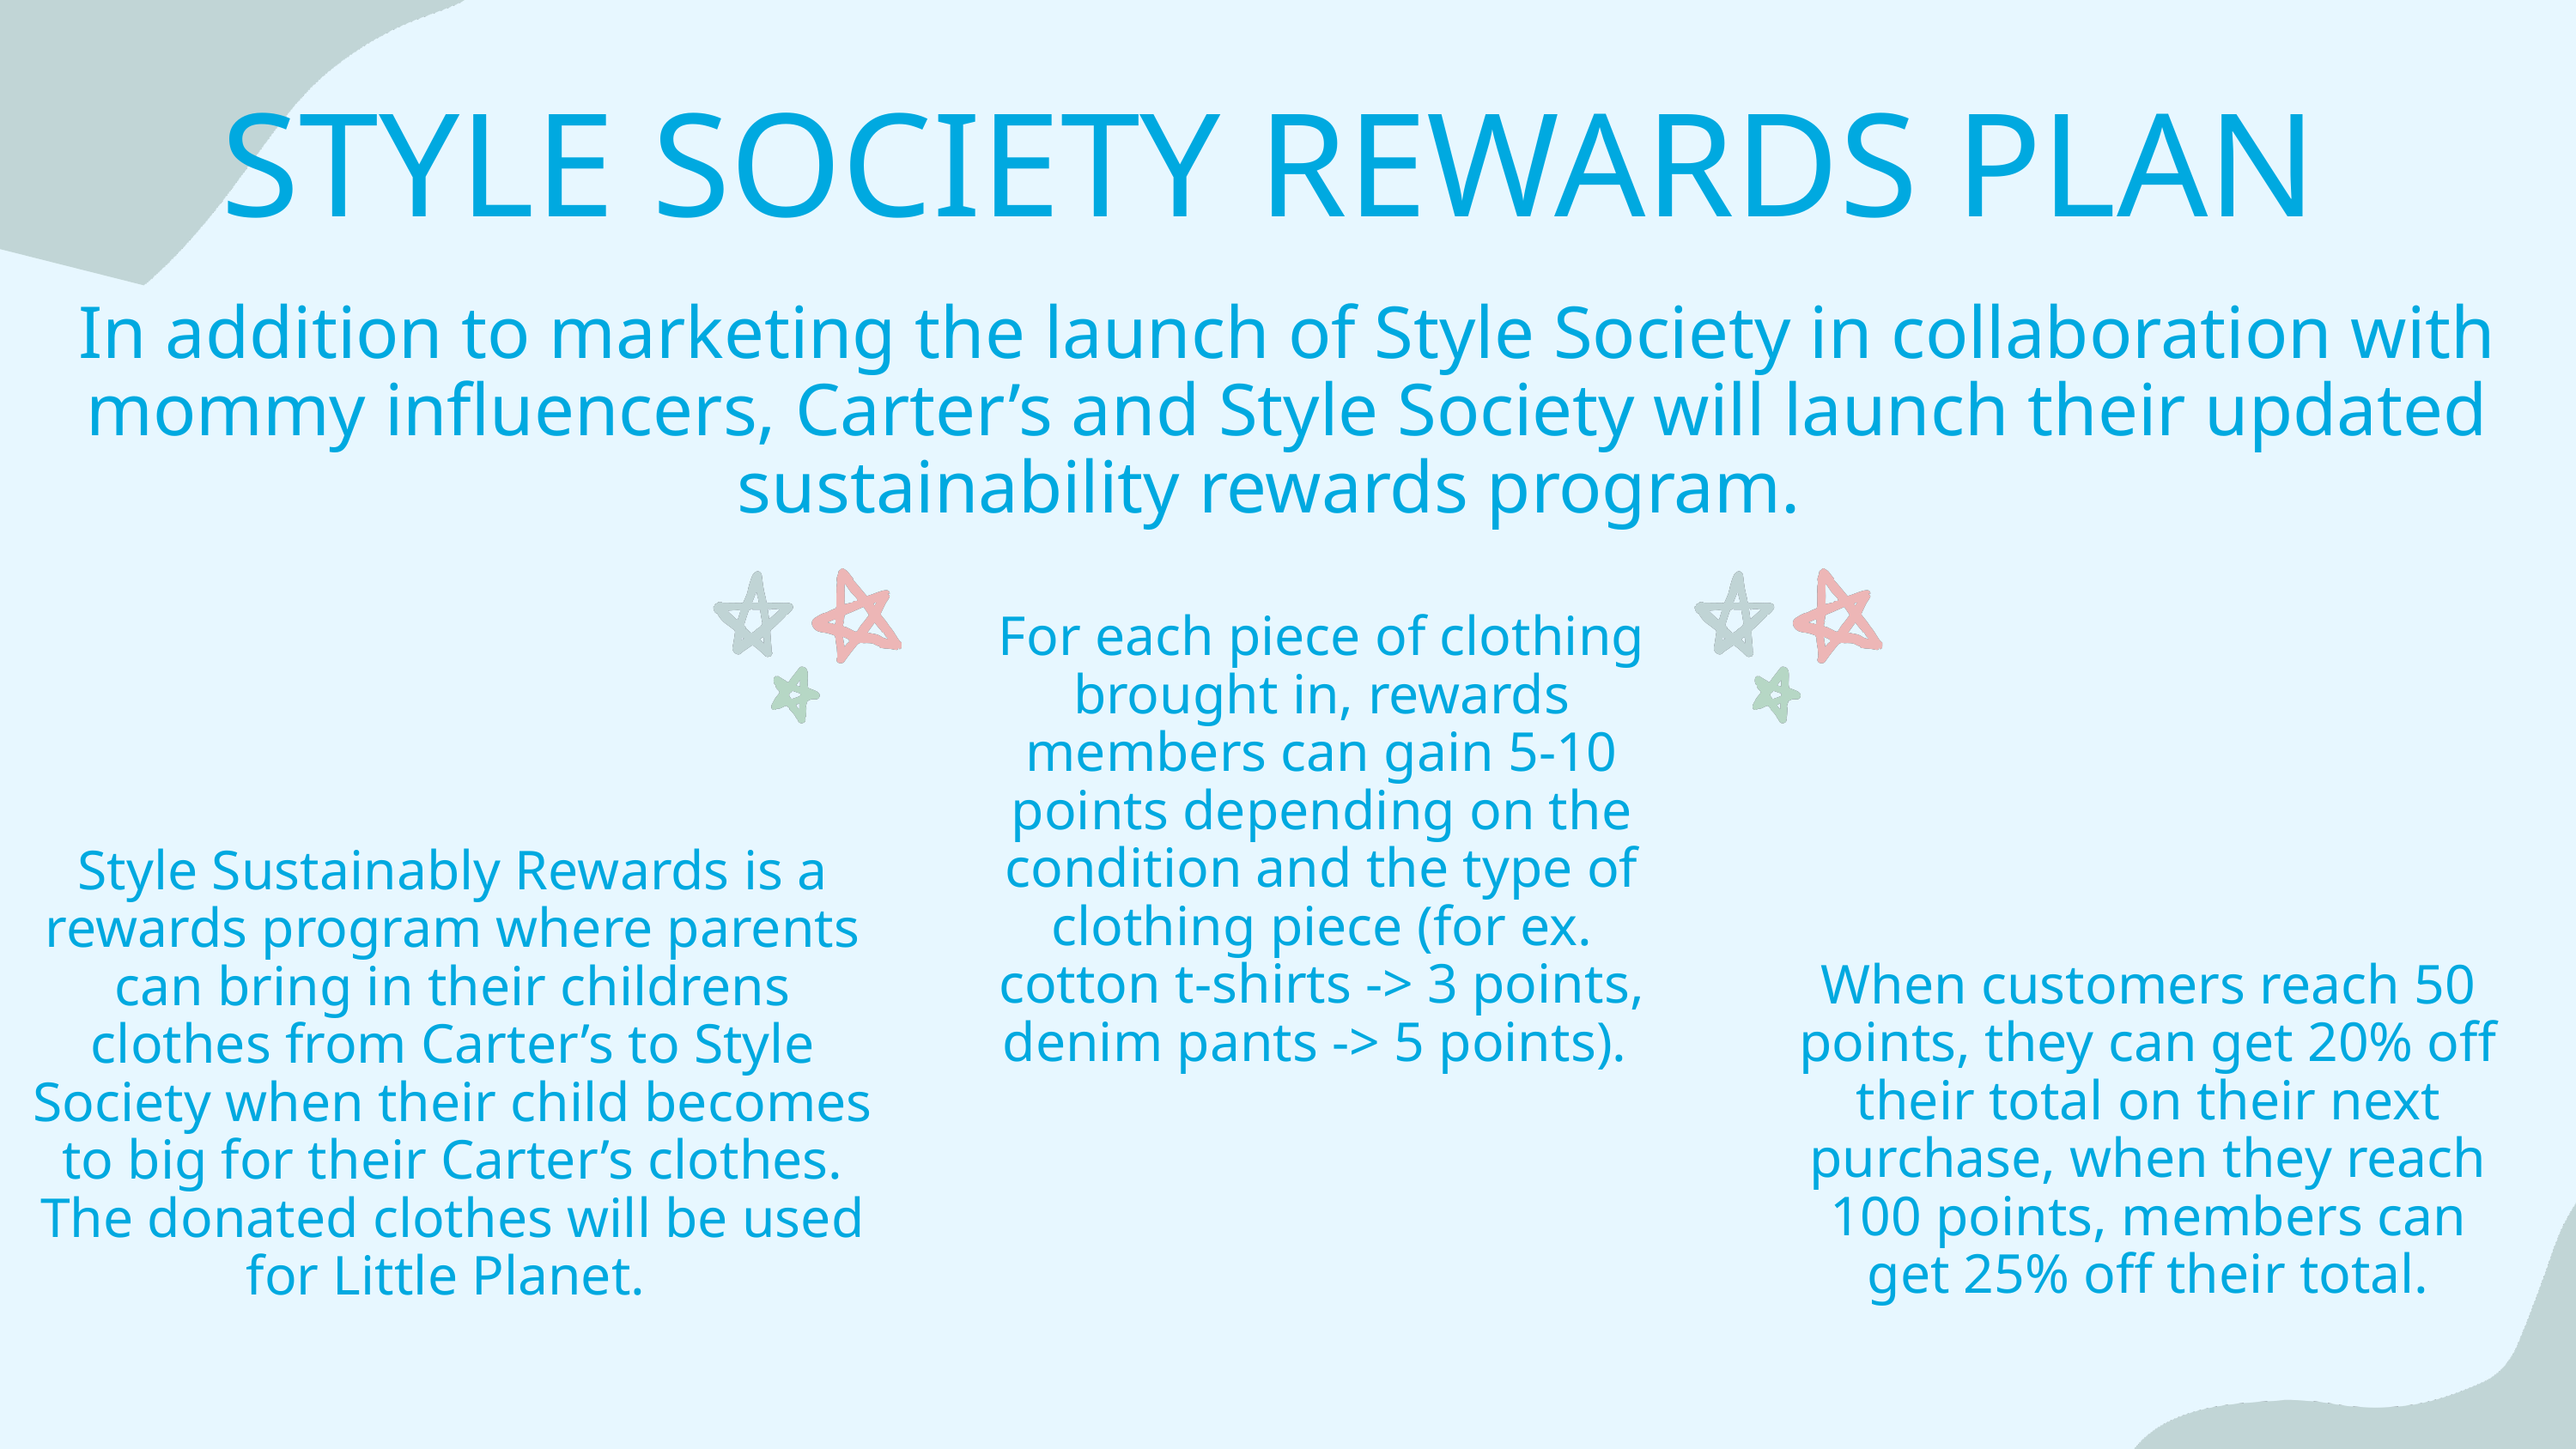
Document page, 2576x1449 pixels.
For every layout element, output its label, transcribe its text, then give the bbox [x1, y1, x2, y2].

text_box [0, 0, 498, 295]
text_box Style Sustainably Rewards is a rewards program where parents can bring in their childrens clothes from Carter’s to Style Society when their child becomes to big for their Carter’s clothes. The donated clothes will be used for Little Planet. [26, 842, 880, 1364]
text_box [1694, 568, 1883, 724]
text_box When customers reach 50 points, they can get 20% off their total on their next purchase, when they reach 100 points, members can get 25% off their total. [1788, 956, 2509, 1305]
text_box [713, 568, 902, 724]
text_box For each piece of clothing brought in, rewards members can gain 5-10 points depending on the condition and the type of clothing piece (for ex. cotton t-shirts -> 3 points, denim pants -> 5 points). [975, 608, 1668, 1072]
text_box In addition to marketing the launch of Style Society in collaboration with mommy influencers, Carter’s and Style Society will launch their updated sustainability rewards program. [0, 295, 2576, 528]
text_box STYLE SOCIETY REWARDS PLAN [122, 90, 2454, 246]
text_box [2095, 1149, 2576, 1449]
